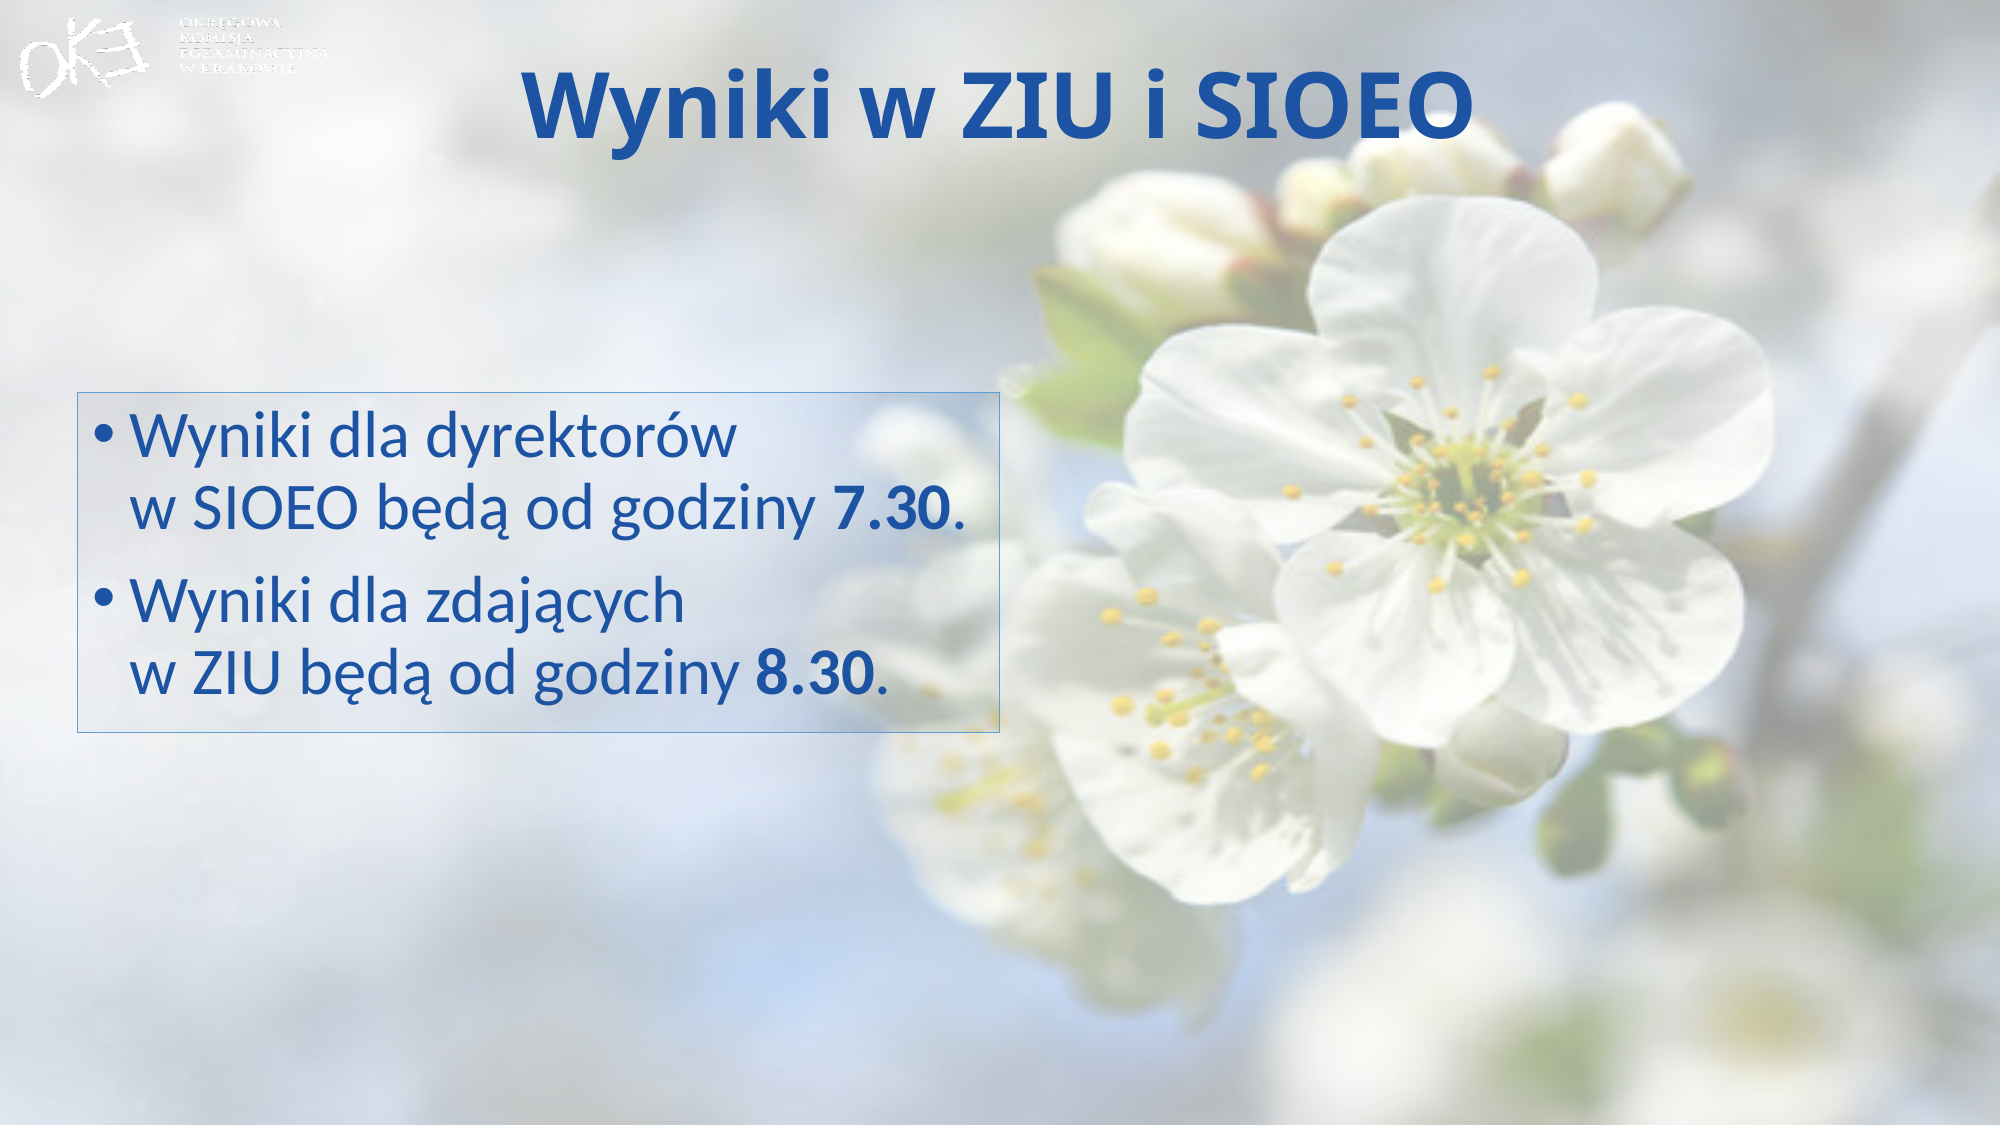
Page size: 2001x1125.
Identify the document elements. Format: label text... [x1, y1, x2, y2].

list Wyniki dla dyrektorów w SIOEO będą od godziny 7.30. Wyniki dla zdających w ZIU będą od godziny 8.30. [77, 392, 1000, 733]
title Wyniki w ZIU i SIOEO [0, 0, 2000, 218]
